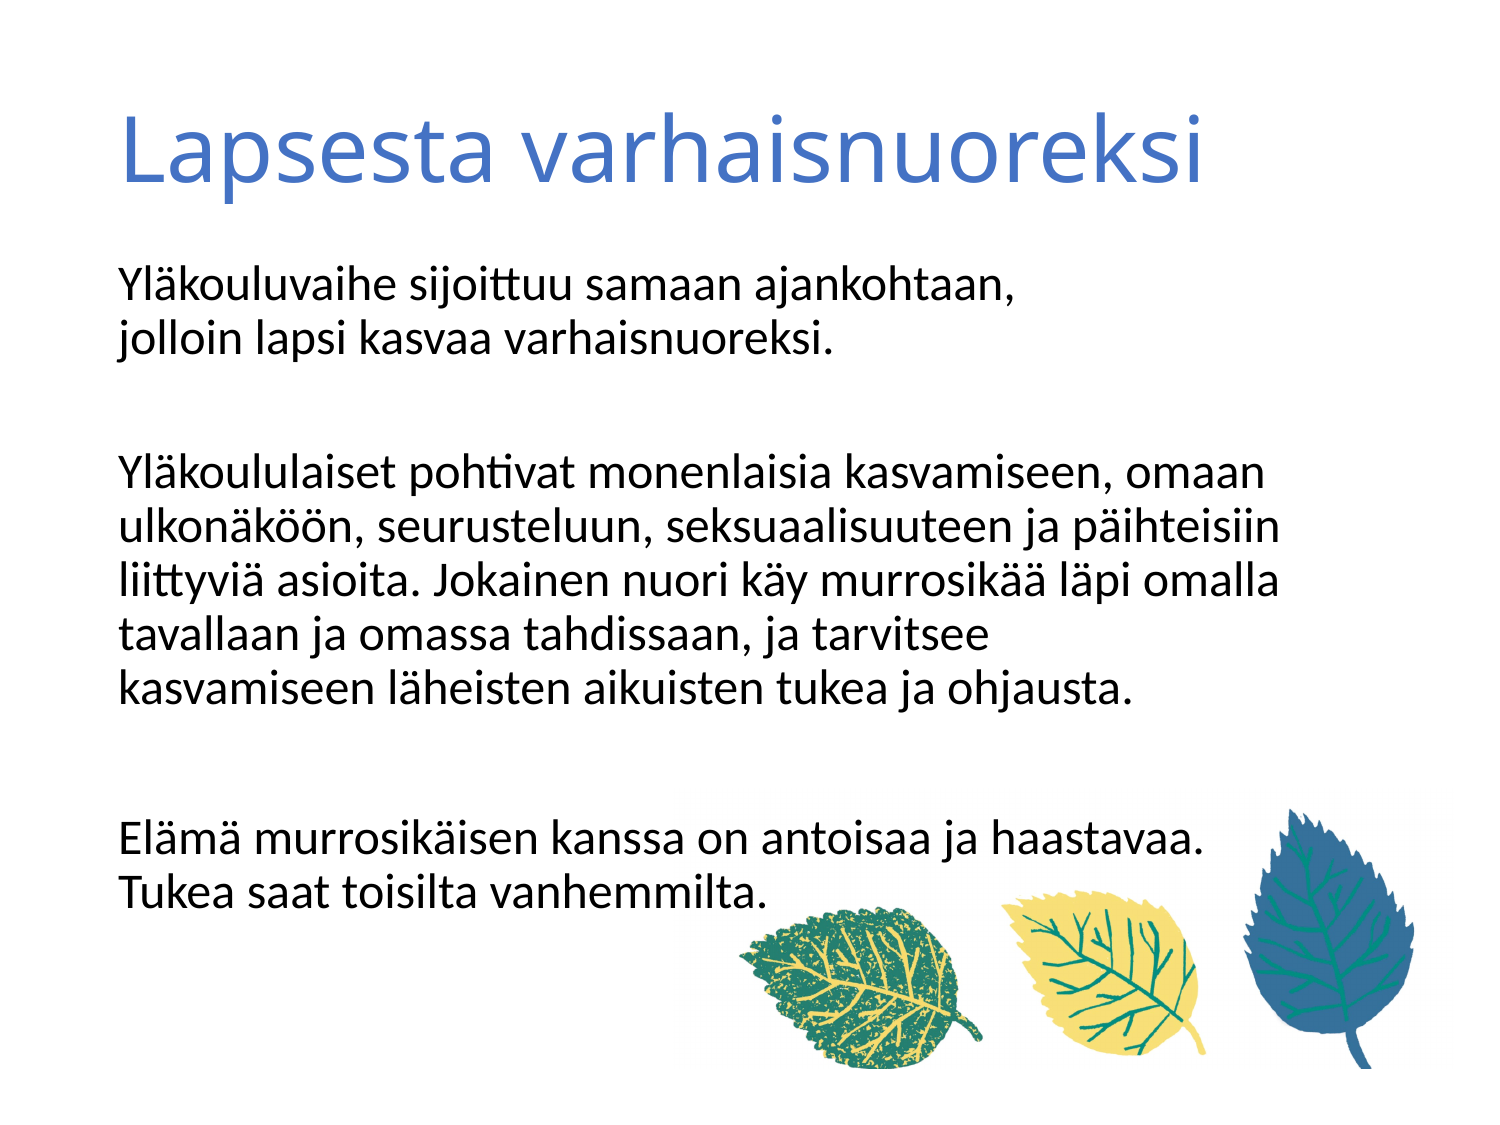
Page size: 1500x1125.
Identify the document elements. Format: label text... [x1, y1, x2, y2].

picture [673, 538, 1454, 1125]
title Lapsesta varhaisnuoreksi [103, 44, 1397, 249]
list Yläkouluvaihe sijoittuu samaan ajankohtaan, jolloin lapsi kasvaa varhaisnuoreksi. Yläkoululaiset pohtivat monenlaisia kasvamiseen, omaan ulkonäköön, seurusteluun, seksuaalisuuteen ja päihteisiin liittyviä asioita. Jokainen nuori käy murrosikää läpi omalla tavallaan ja omassa tahdissaan, ja tarvitsee kasvamiseen läheisten aikuisten tukea ja ohjausta. Elämä murrosikäisen kanssa on antoisaa ja haastavaa. Tukea saat toisilta vanhemmilta. [103, 249, 1427, 964]
